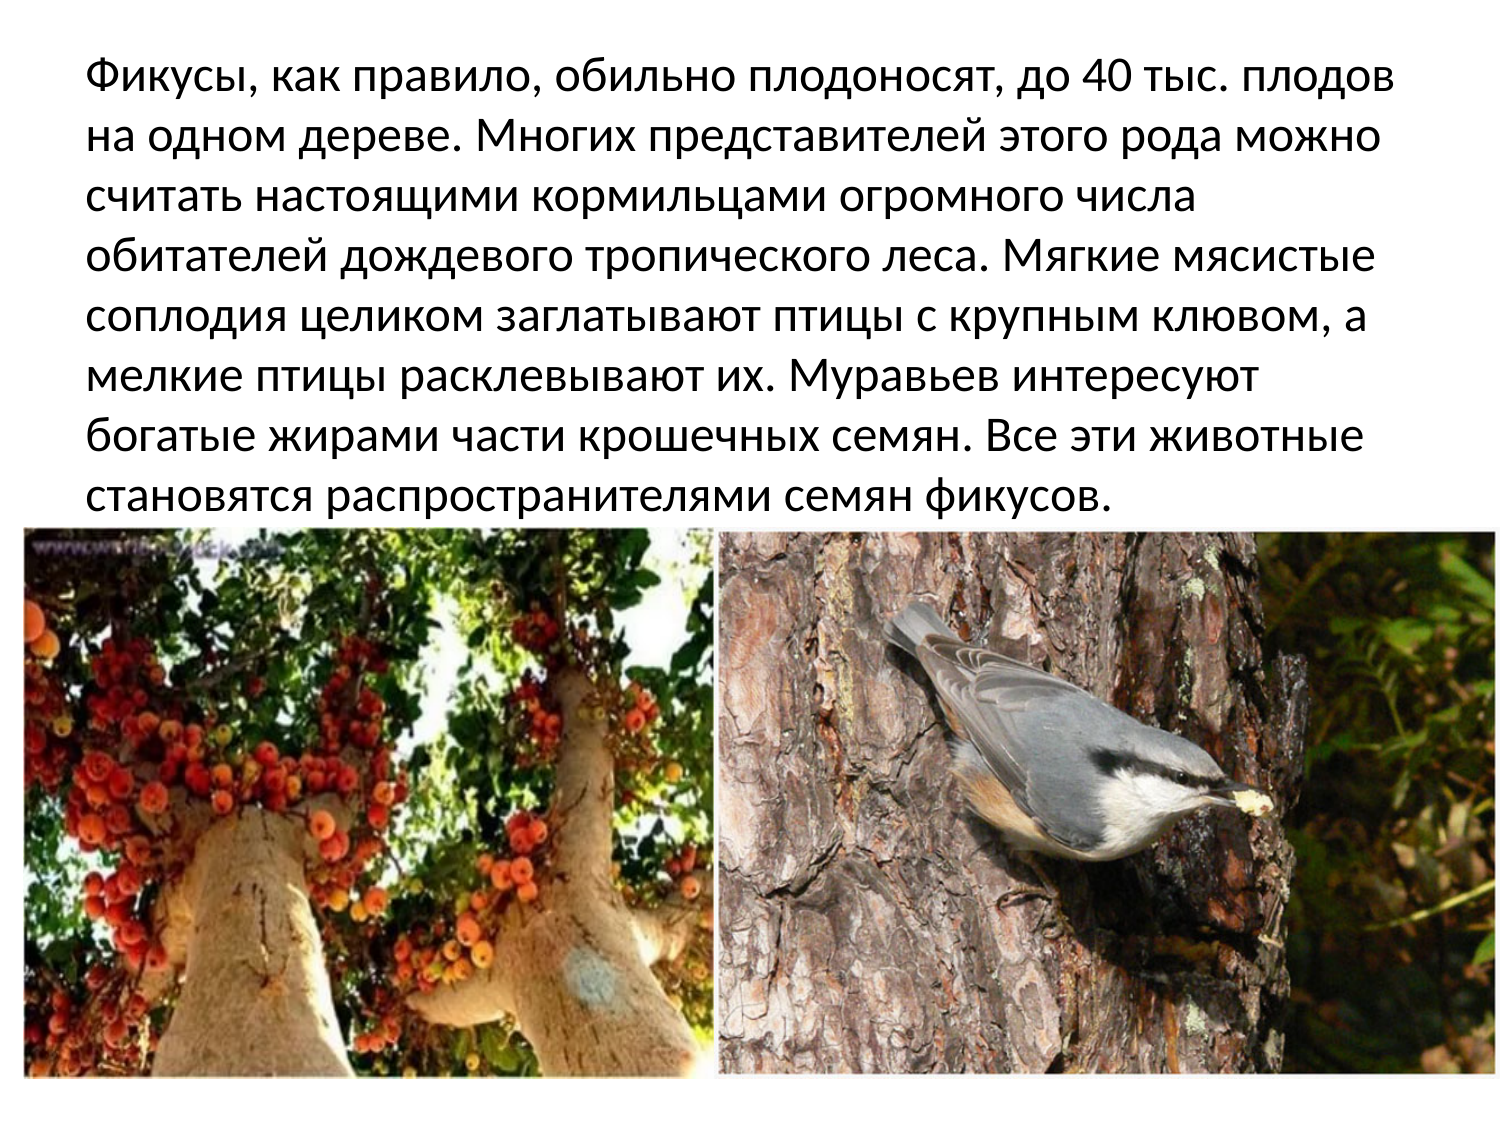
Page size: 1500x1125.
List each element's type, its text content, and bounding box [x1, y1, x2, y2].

title Фикусы, как правило, обильно плодоносят, до 40 тыс. плодов на одном дереве. Многих представителей этого рода можно считать настоящими кормильцами огромного числа обитателей дождевого тропического леса. Мягкие мясистые соплодия целиком заглатывают птицы с крупным клювом, а мелкие птицы расклевывают их. Муравьев интересуют богатые жирами части крошечных семян. Все эти животные становятся распространителями семян фикусов. [1078, 0, 1421, 525]
picture [23, 527, 1500, 1079]
text_box [4, 0, 1078, 778]
